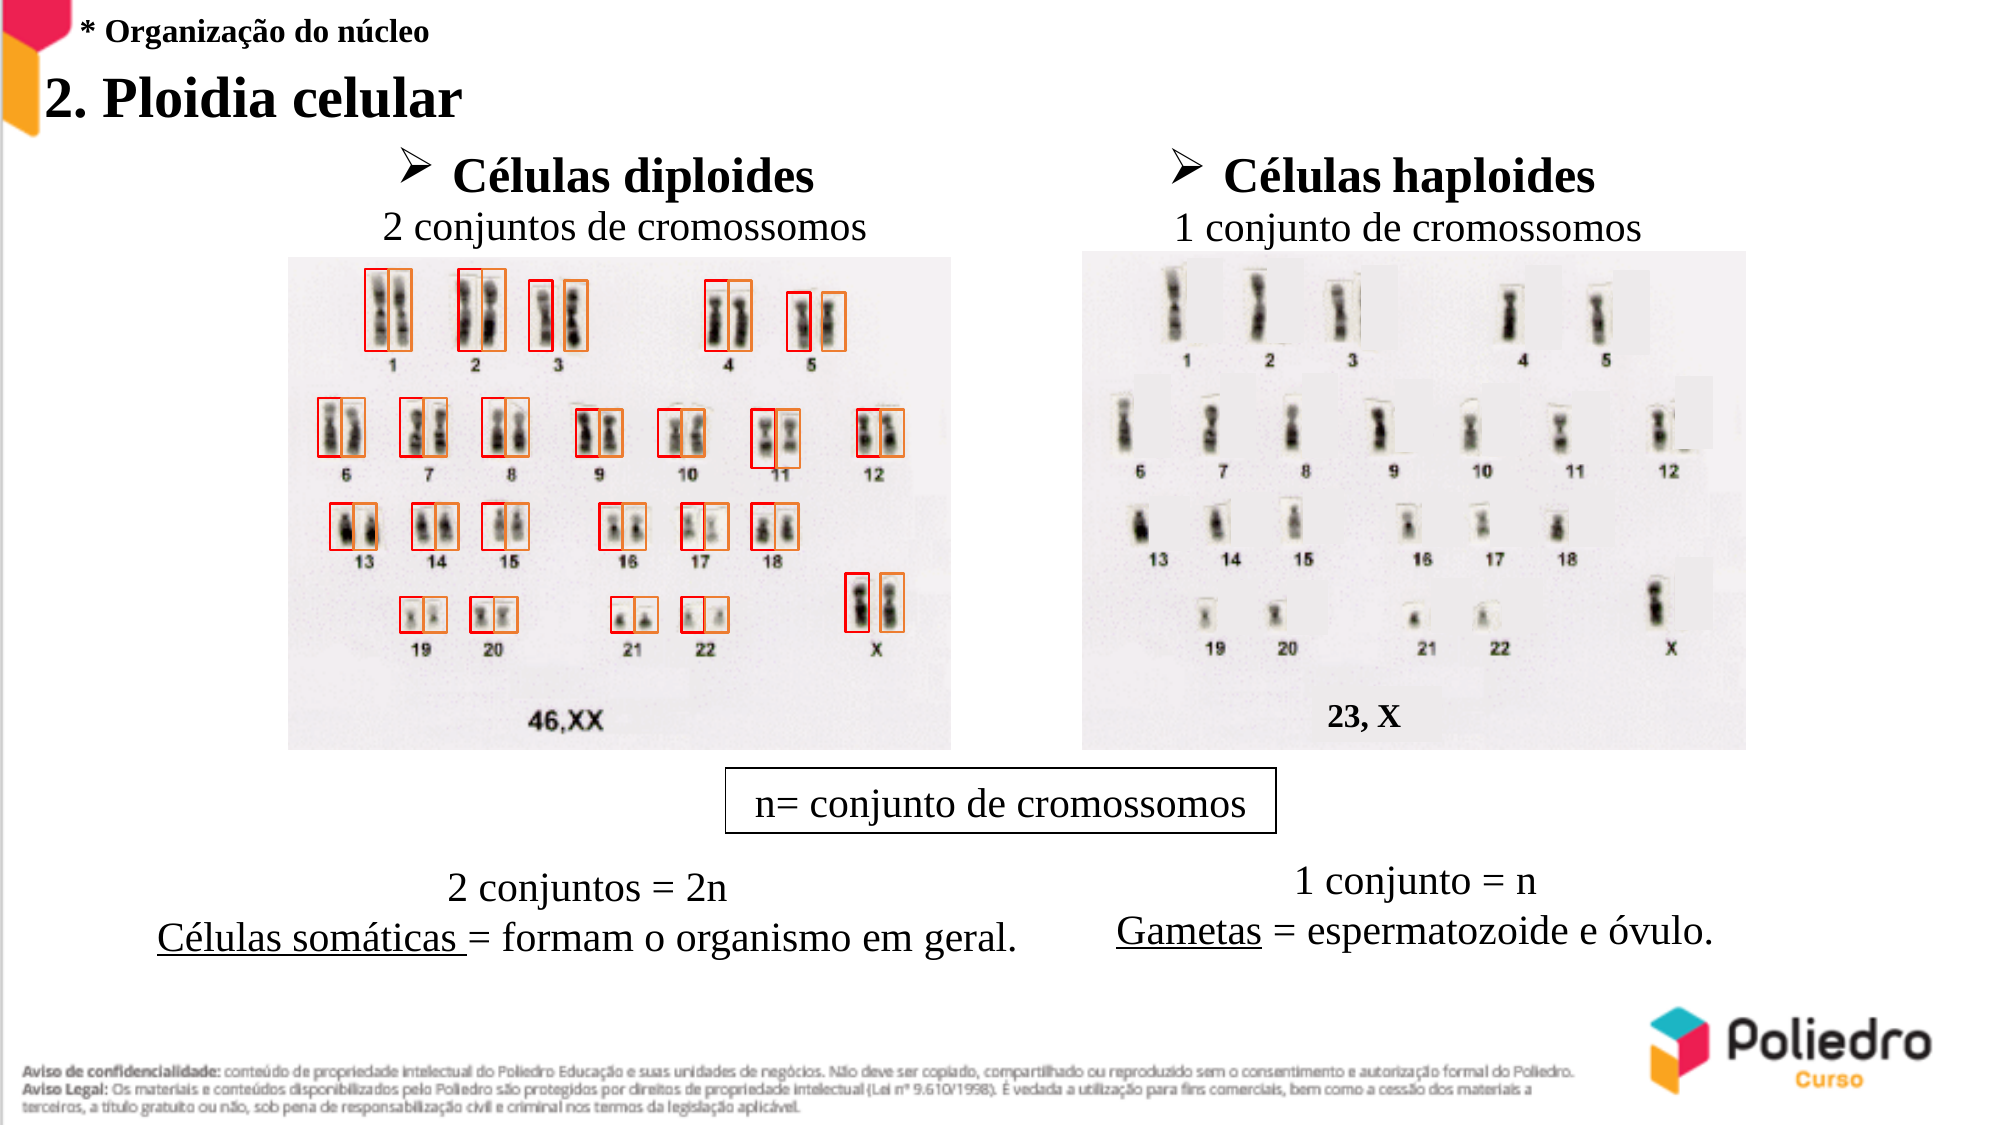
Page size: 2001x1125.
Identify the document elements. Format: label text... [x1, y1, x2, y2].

text_box 2 conjuntos = 2n Células somáticas = formam o organismo em geral. [132, 852, 1043, 968]
text_box 2. Ploidia celular [29, 51, 555, 137]
text_box Células haploides [1142, 135, 1621, 211]
text_box * Organização do núcleo [64, 2, 557, 57]
text_box 1 conjunto de cromossomos [1149, 191, 1667, 251]
text_box 1 conjunto = n Gametas = espermatozoide e óvulo. [1084, 845, 1747, 961]
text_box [1082, 251, 1745, 750]
text_box n= conjunto de cromossomos [725, 768, 1277, 833]
text_box Células diploides [381, 134, 874, 191]
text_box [288, 257, 951, 750]
text_box 2 conjuntos de cromossomos [362, 191, 888, 257]
picture [0, 0, 2001, 1125]
